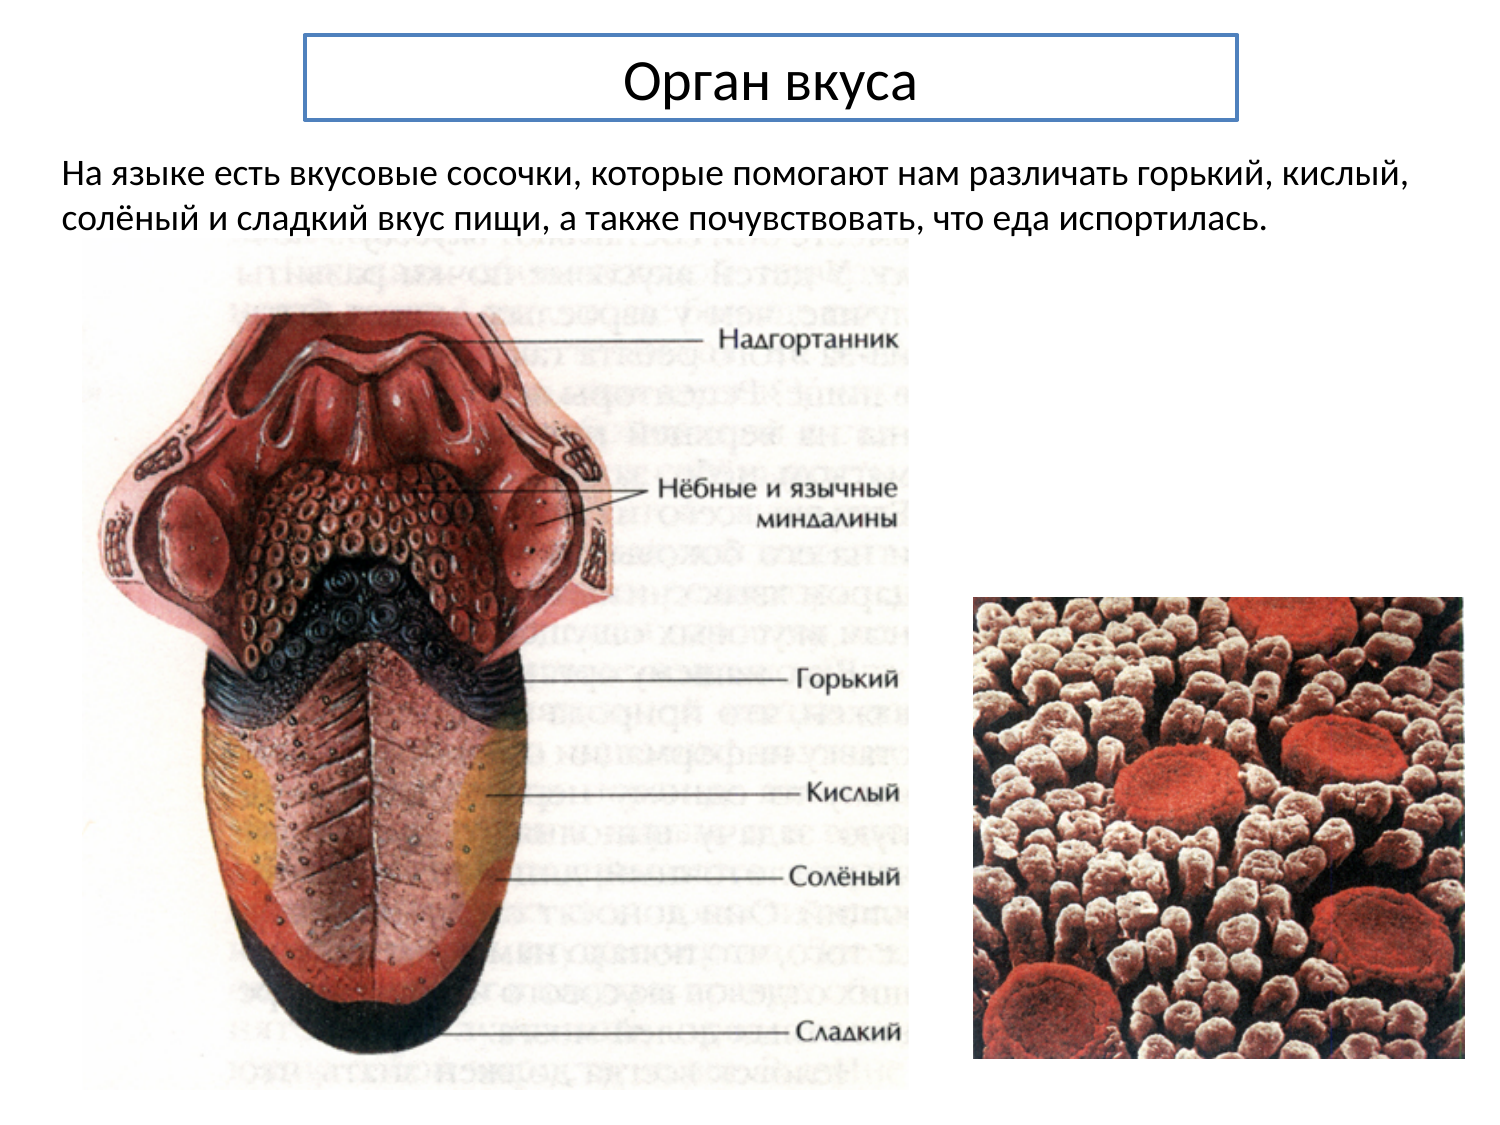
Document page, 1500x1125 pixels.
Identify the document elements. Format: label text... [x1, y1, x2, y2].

picture [81, 238, 909, 1091]
text_box На языке есть вкусовые сосочки, которые помогают нам различать горький, кислый, солёный и сладкий вкус пищи, а также почувствовать, что еда испортилась. [46, 140, 1454, 246]
picture [973, 597, 1465, 1060]
text_box Орган вкуса [303, 33, 1239, 122]
